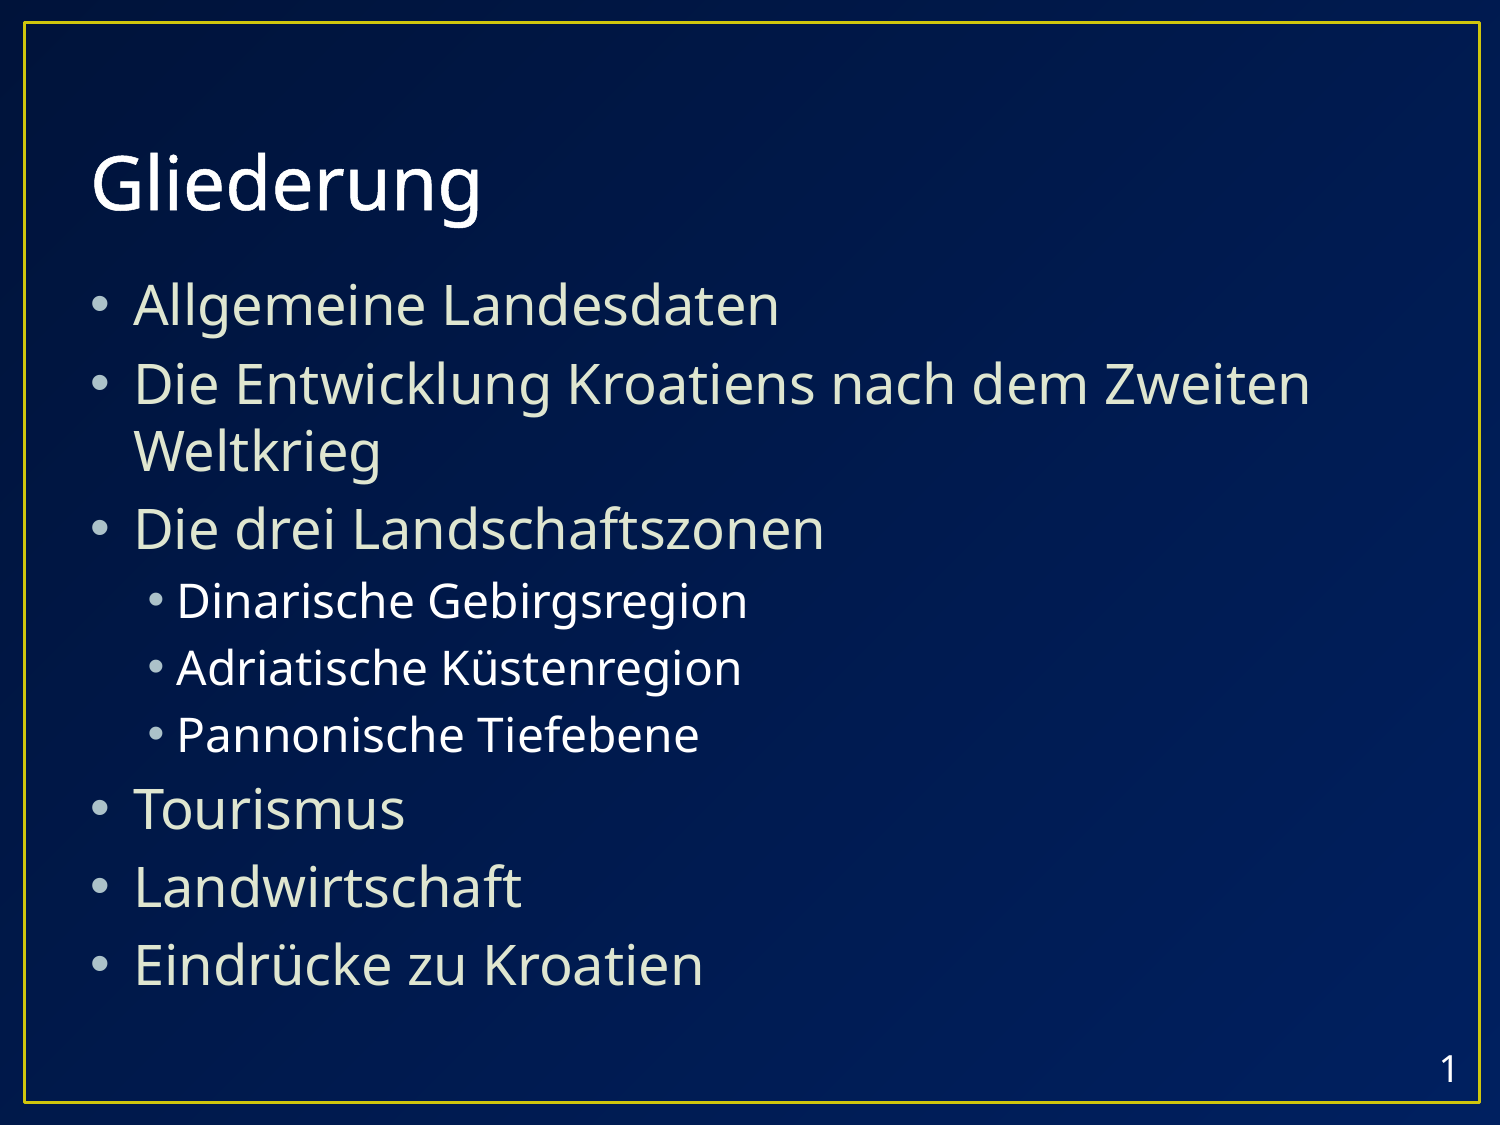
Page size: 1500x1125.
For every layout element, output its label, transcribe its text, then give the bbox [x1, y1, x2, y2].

title Gliederung [75, 45, 1425, 233]
list Allgemeine Landesdaten Die Entwicklung Kroatiens nach dem Zweiten Weltkrieg Die drei Landschaftszonen Dinarische Gebirgsregion Adriatische Küstenregion Pannonische Tiefebene Tourismus Landwirtschaft Eindrücke zu Kroatien [75, 262, 1425, 1005]
text_box 1 [1423, 1037, 1468, 1098]
